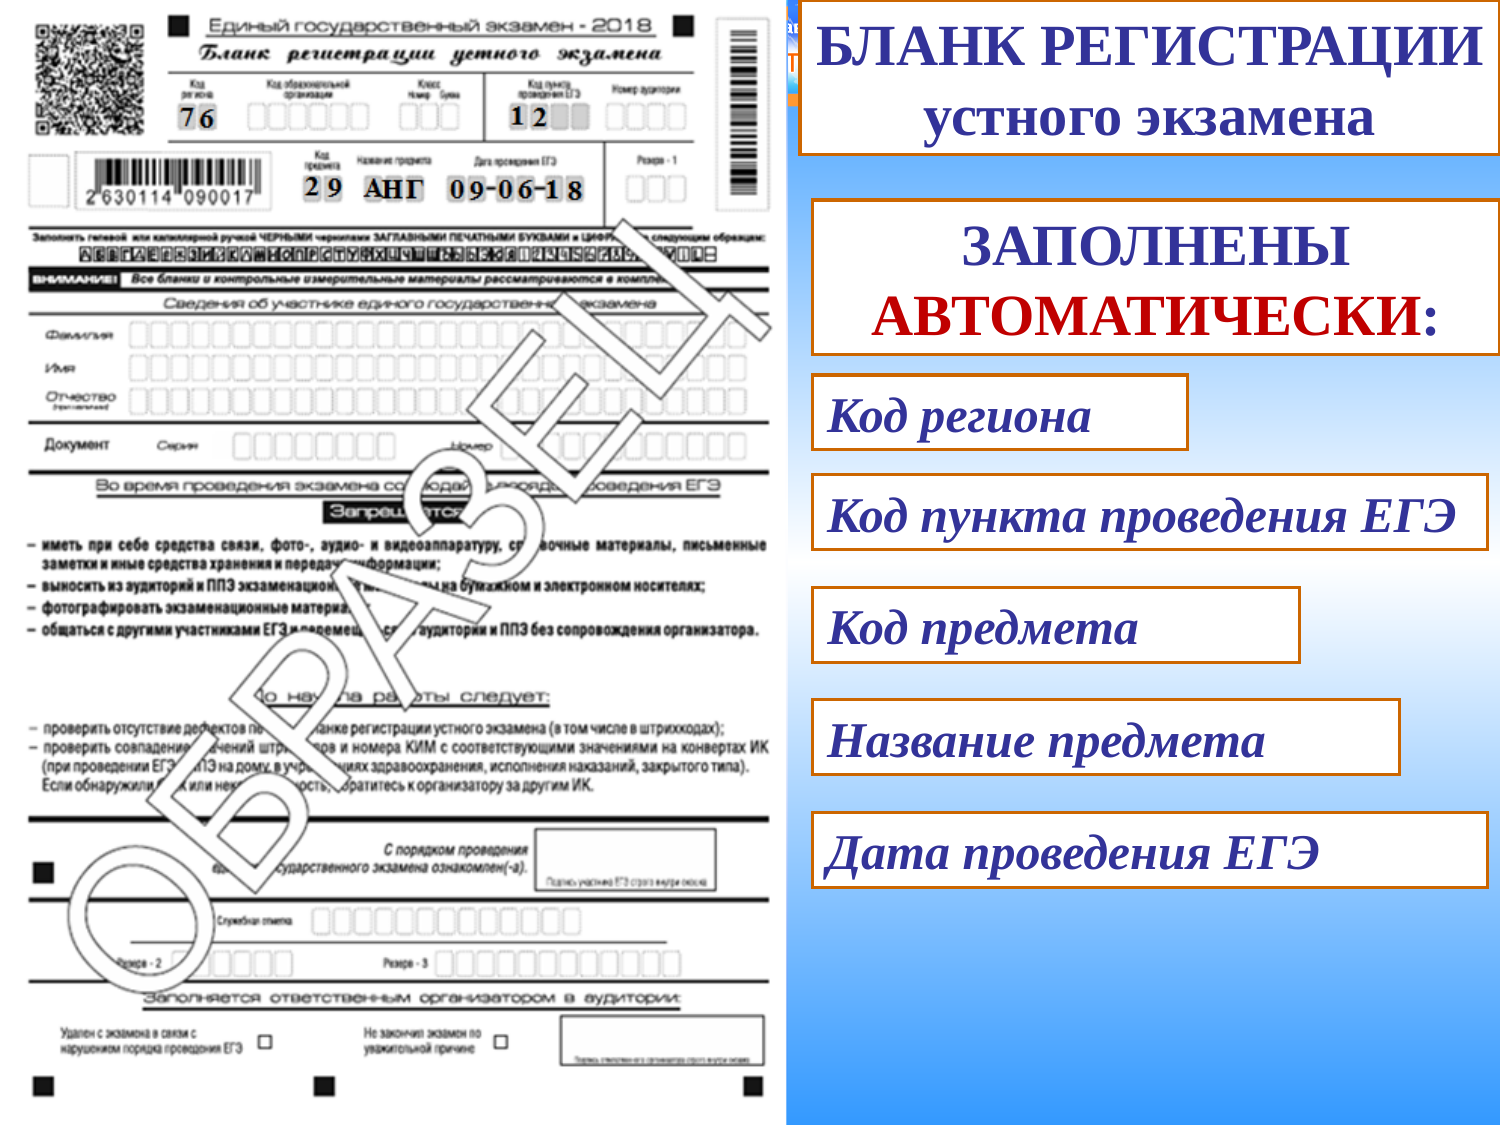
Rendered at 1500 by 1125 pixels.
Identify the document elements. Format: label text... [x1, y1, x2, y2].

text_box Дата проведения ЕГЭ [812, 812, 1488, 888]
text_box Код предмета [812, 587, 1300, 663]
text_box ЗАПОЛНЕНЫ АВТОМАТИЧЕСКИ: [812, 199, 1500, 355]
text_box Название предмета [812, 699, 1400, 775]
text_box БЛАНК РЕГИСТРАЦИИ устного экзамена [800, 0, 1500, 155]
text_box Код региона [812, 374, 1188, 450]
picture [0, 0, 800, 1125]
text_box Код пункта проведения ЕГЭ [812, 474, 1488, 550]
